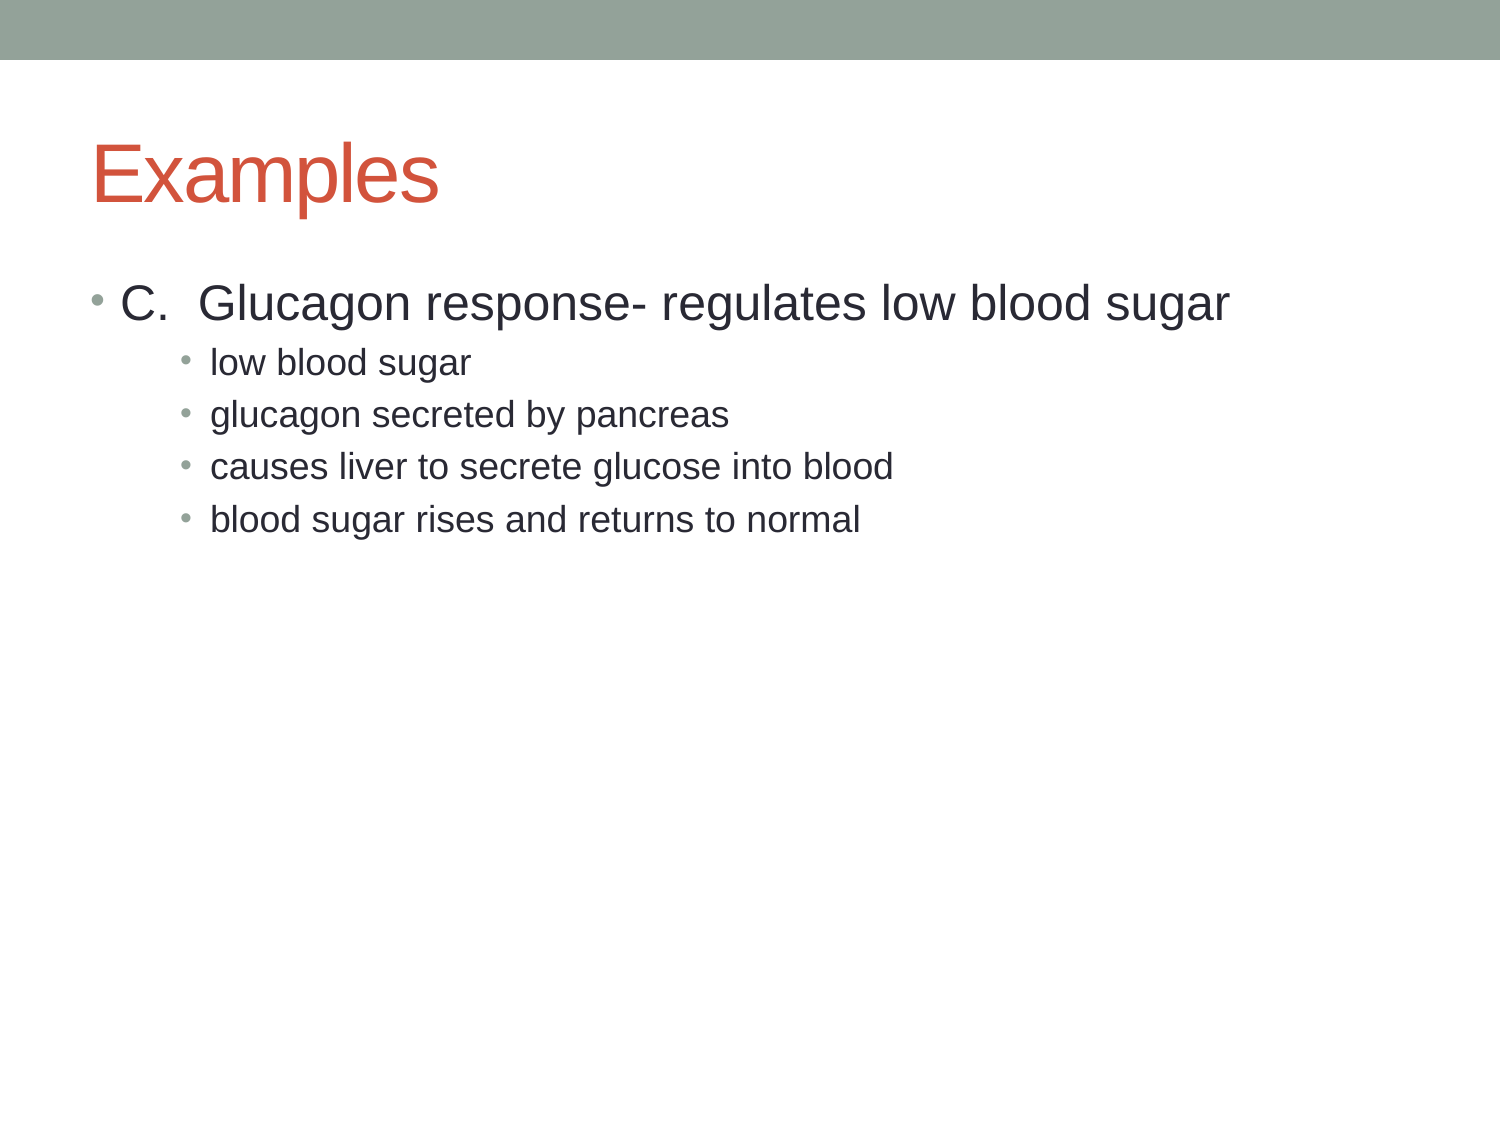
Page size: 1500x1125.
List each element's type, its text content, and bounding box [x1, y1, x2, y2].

list C. Glucagon response- regulates low blood sugar low blood sugar glucagon secreted by pancreas causes liver to secrete glucose into blood blood sugar rises and returns to normal [75, 262, 1425, 1063]
title Examples [75, 87, 1425, 250]
